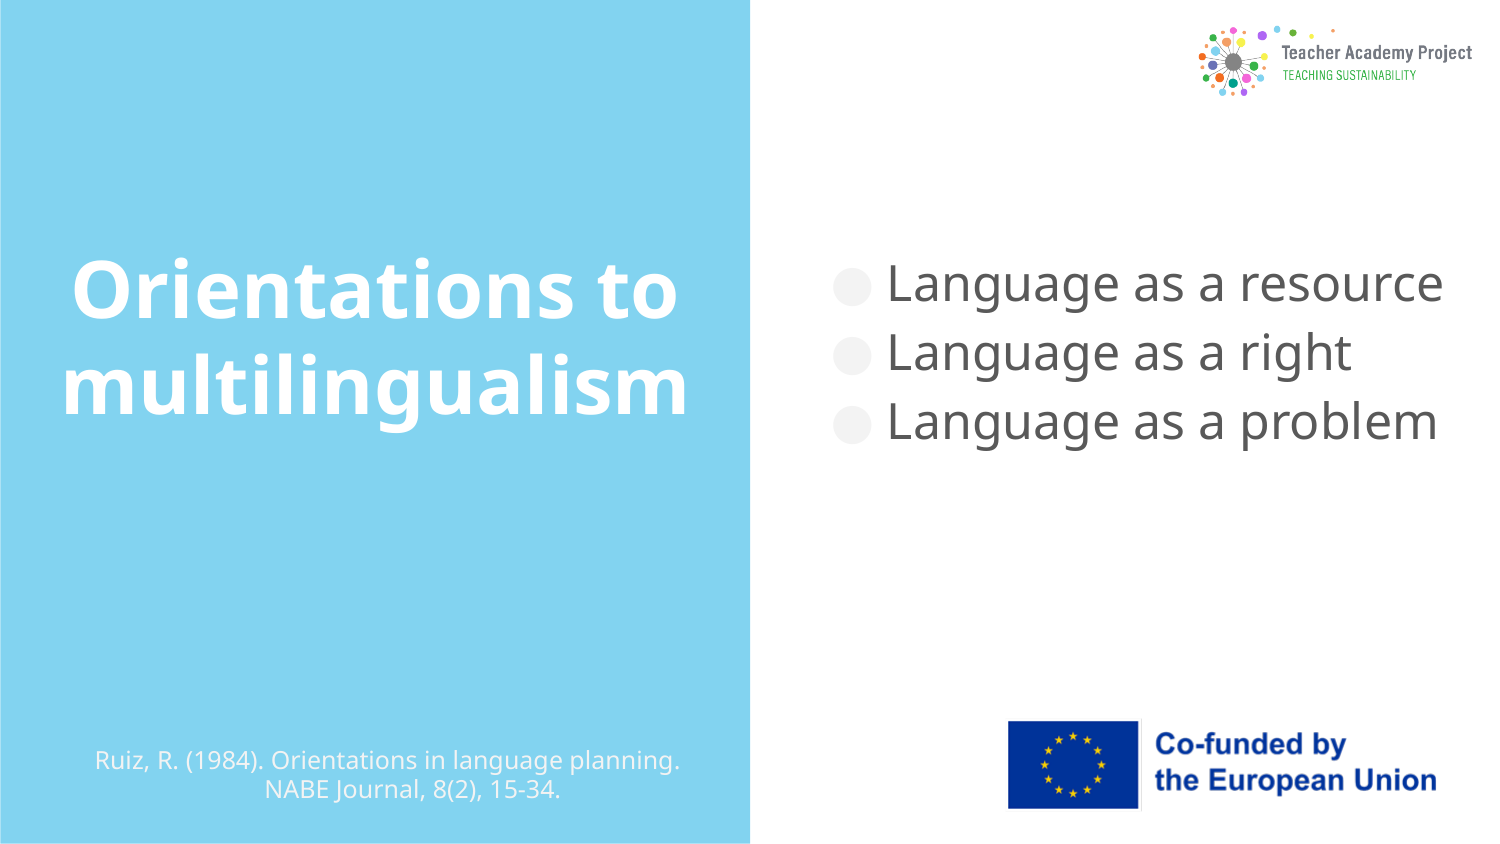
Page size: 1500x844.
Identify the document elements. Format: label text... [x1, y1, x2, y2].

picture [1000, 714, 1454, 816]
picture [1190, 17, 1480, 104]
subtitle Ruiz, R. (1984). Orientations in language planning. NABE Journal, 8(2), 15-34. [46, 729, 711, 844]
title Orientations to multilingualism [43, 202, 708, 446]
list Language as a resource Language as a right Language as a problem [796, 42, 1474, 649]
